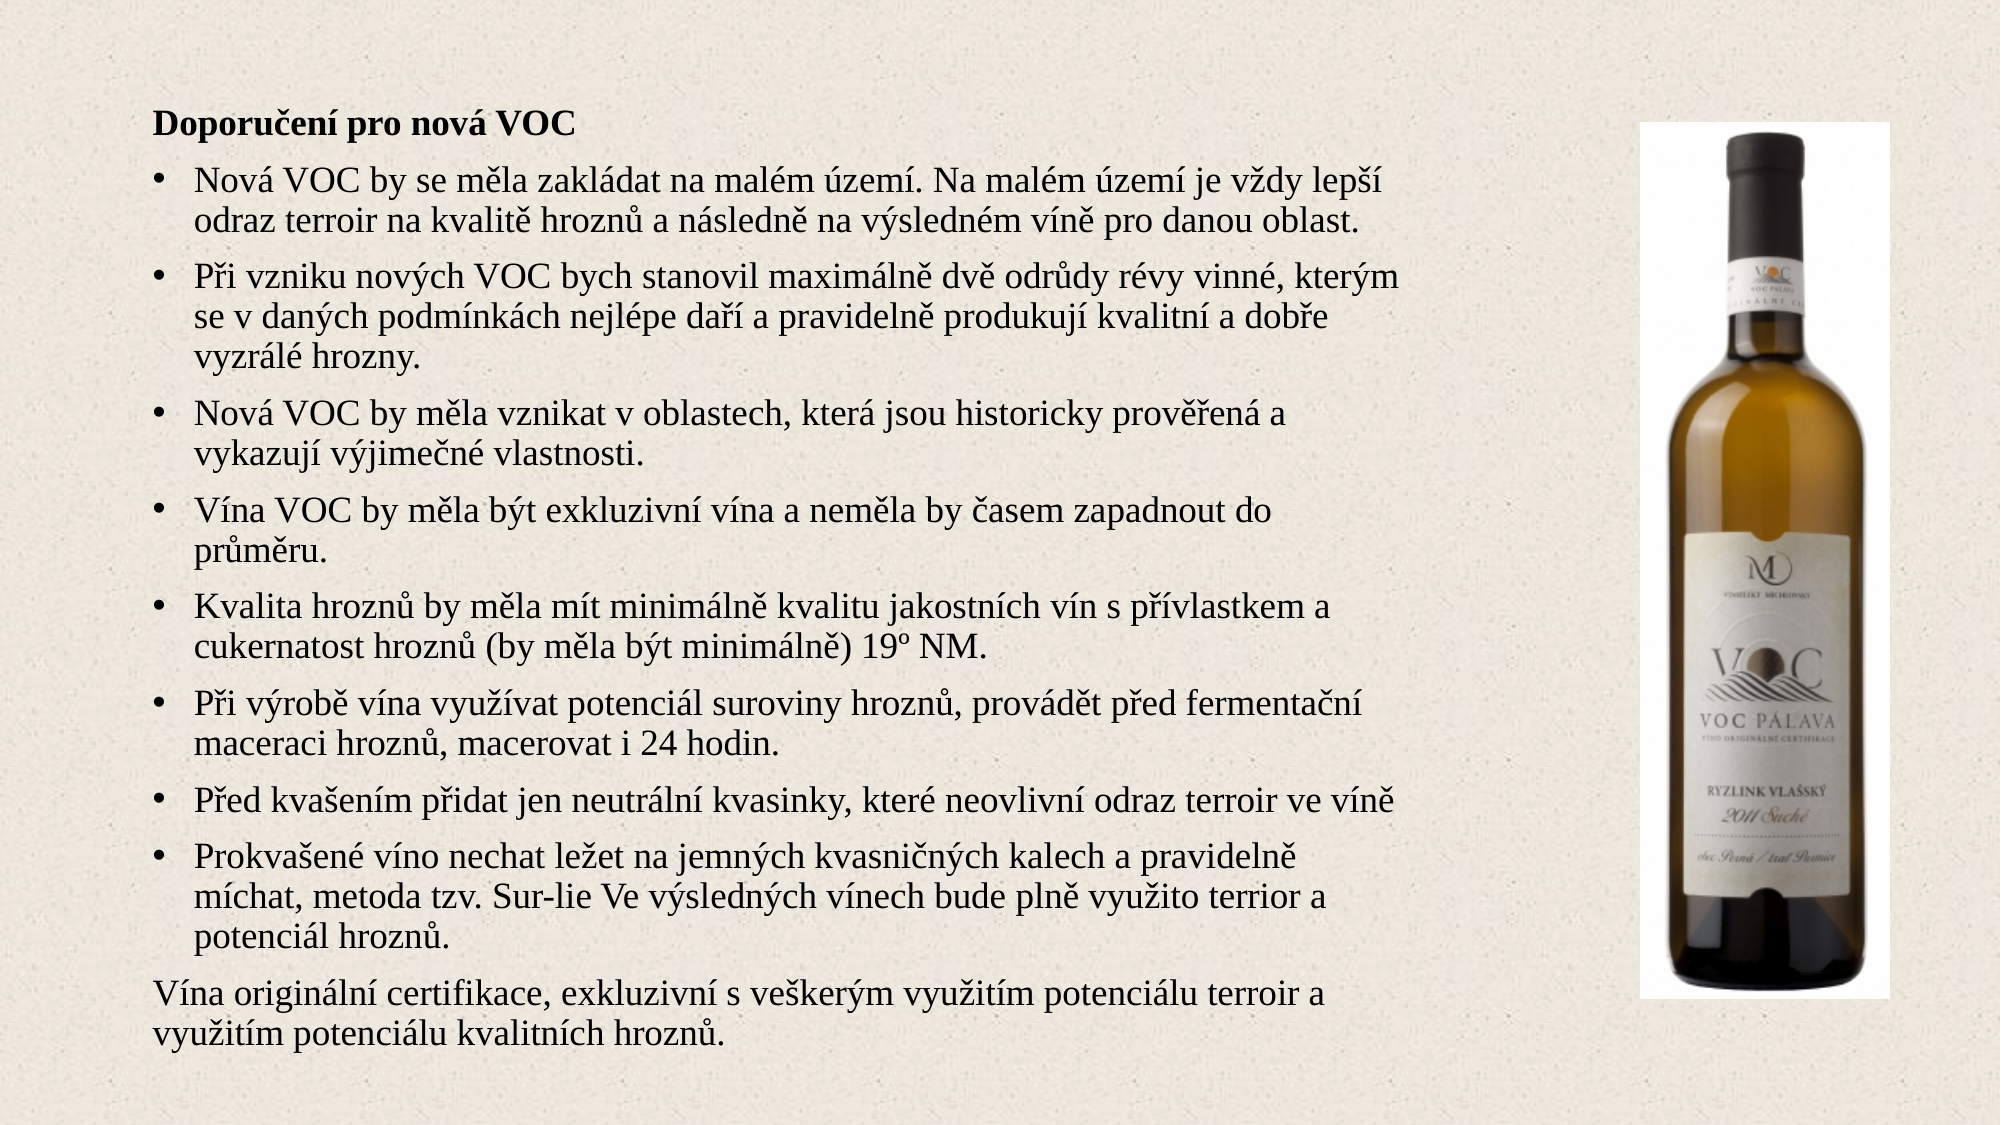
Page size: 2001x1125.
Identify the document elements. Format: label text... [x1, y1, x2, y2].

picture [1640, 122, 1890, 999]
list Doporučení pro nová VOC Nová VOC by se měla zakládat na malém území. Na malém území je vždy lepší odraz terroir na kvalitě hroznů a následně na výsledném víně pro danou oblast. Při vzniku nových VOC bych stanovil maximálně dvě odrůdy révy vinné, kterým se v daných podmínkách nejlépe daří a pravidelně produkují kvalitní a dobře vyzrálé hrozny. Nová VOC by měla vznikat v oblastech, která jsou historicky prověřená a vykazují výjimečné vlastnosti. Vína VOC by měla být exkluzivní vína a neměla by časem zapadnout do průměru. Kvalita hroznů by měla mít minimálně kvalitu jakostních vín s přívlastkem a cukernatost hroznů (by měla být minimálně) 19º NM. Při výrobě vína využívat potenciál suroviny hroznů, provádět před fermentační maceraci hroznů, macerovat i 24 hodin. Před kvašením přidat jen neutrální kvasinky, které neovlivní odraz terroir ve víně Prokvašené víno nechat ležet na jemných kvasničných kalech a pravidelně míchat, metoda tzv. Sur-lie Ve výsledných vínech bude plně využito terrior a potenciál hroznů. Vína originální certifikace, exkluzivní s veškerým využitím potenciálu terroir a využitím potenciálu kvalitních hroznů. [137, 96, 1426, 1097]
